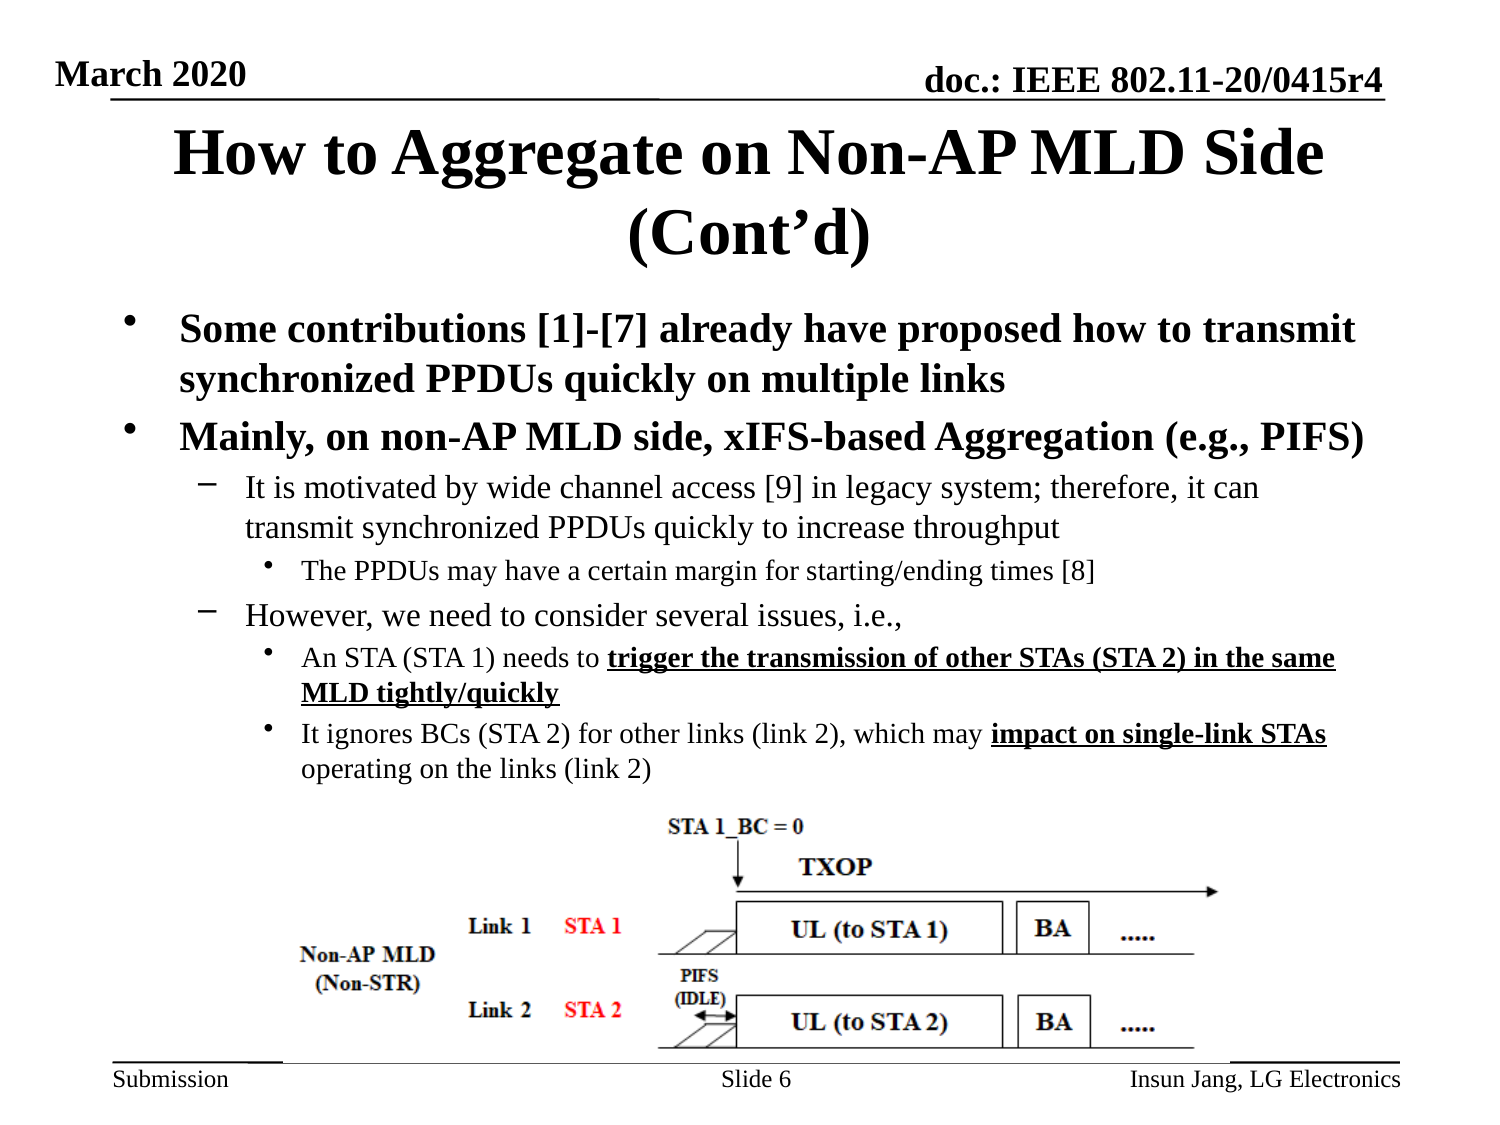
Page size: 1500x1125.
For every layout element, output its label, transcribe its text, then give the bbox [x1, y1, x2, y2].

footer Insun Jang, LG Electronics [1125, 1061, 1402, 1093]
list Some contributions [1]-[7] already have proposed how to transmit synchronized PPDUs quickly on multiple links Mainly, on non-AP MLD side, xIFS-based Aggregation (e.g., PIFS) It is motivated by wide channel access [9] in legacy system; therefore, it can transmit synchronized PPDUs quickly to increase throughput The PPDUs may have a certain margin for starting/ending times [8] However, we need to consider several issues, i.e., An STA (STA 1) needs to trigger the transmission of other STAs (STA 2) in the same MLD tightly/quickly It ignores BCs (STA 2) for other links (link 2), which may impact on single-link STAs operating on the links (link 2) [108, 292, 1384, 1006]
picture [282, 803, 1230, 1063]
slide_number Slide 6 [712, 1071, 800, 1093]
title How to Aggregate on Non-AP MLD Side (Cont’d) [112, 112, 1388, 263]
